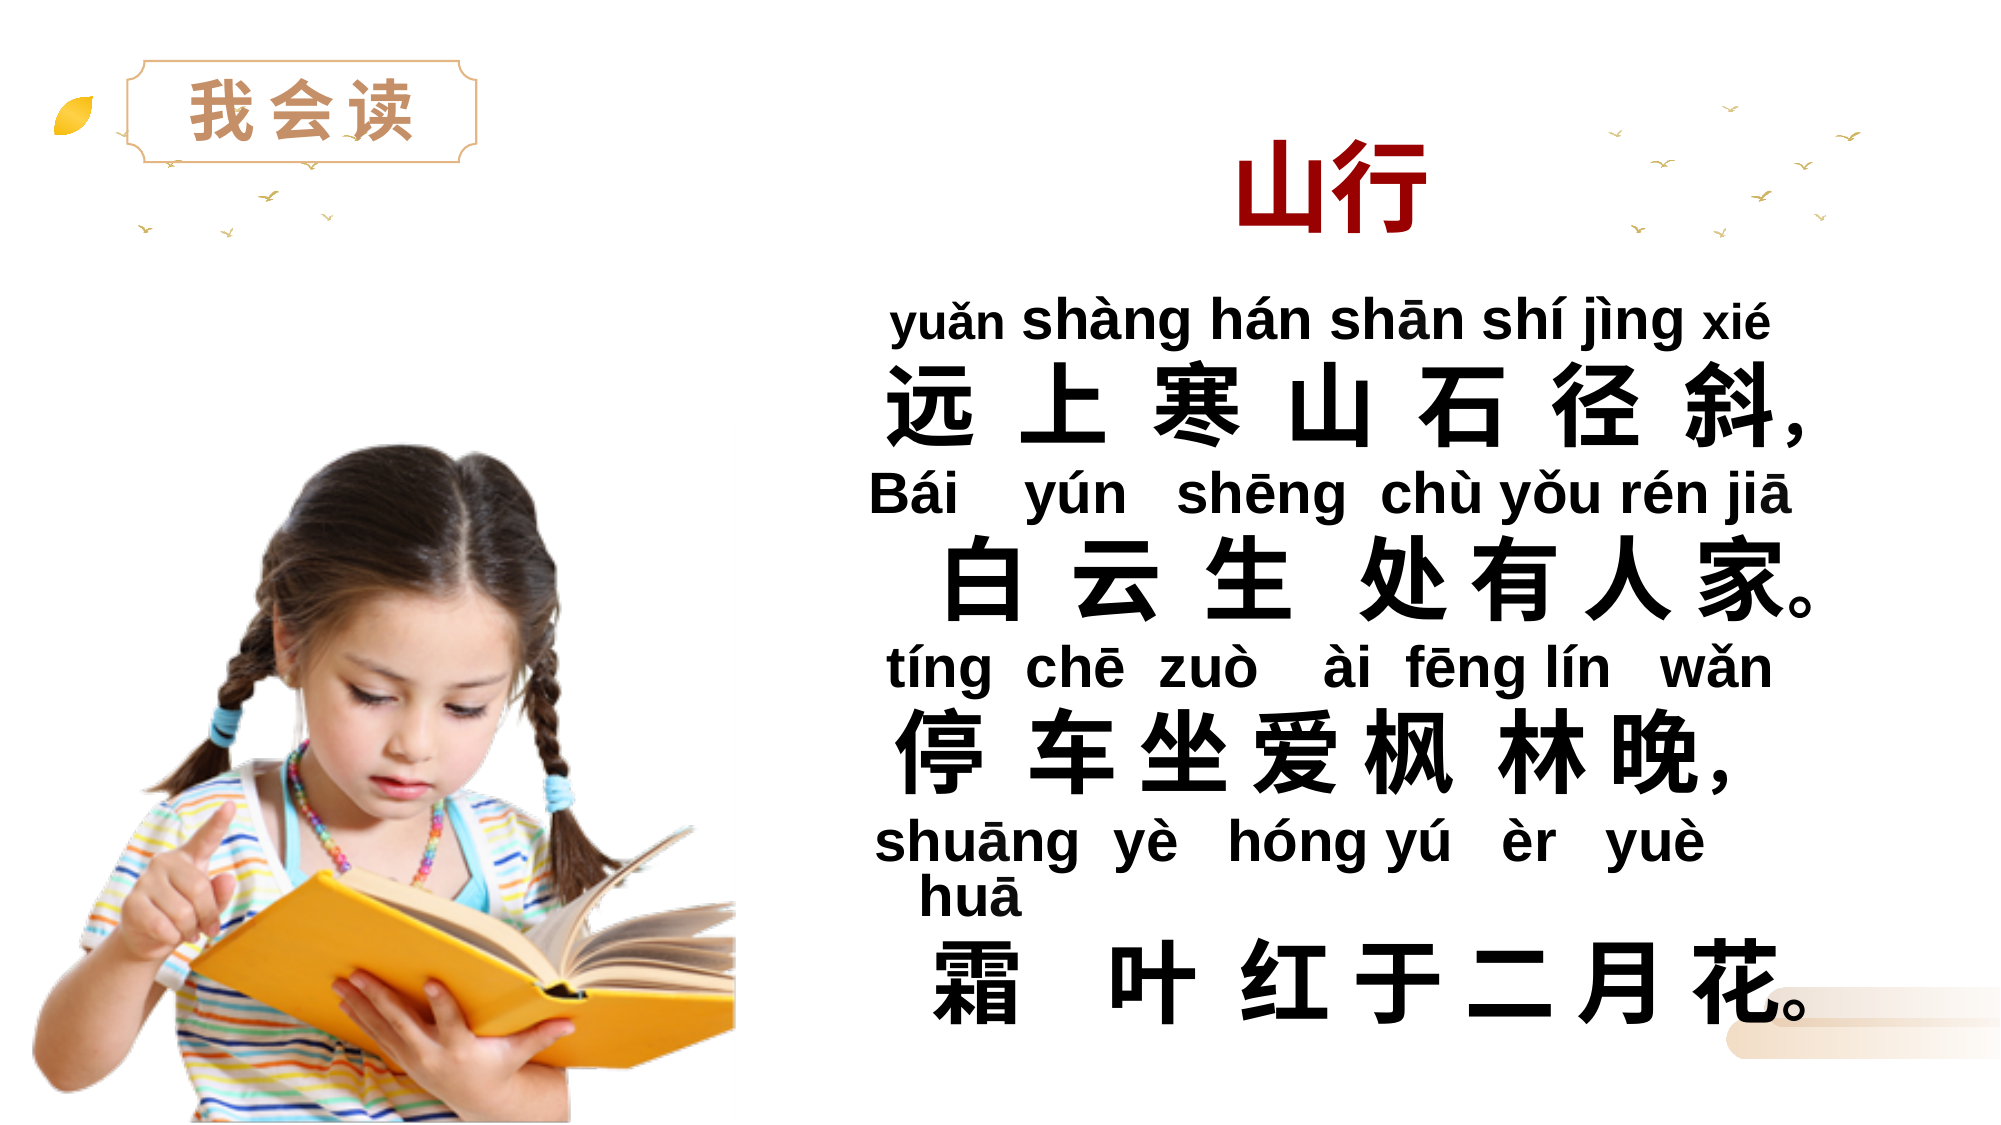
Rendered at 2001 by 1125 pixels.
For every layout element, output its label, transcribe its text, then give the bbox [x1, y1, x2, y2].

picture [0, 414, 738, 1125]
text_box yuǎn shànɡ hán shān shí jìnɡ xié 远 上 寒 山 石 径 斜， Bái yún shēnɡ chù yǒu rén jiā 白 云 生 处 有 人 家。 tínɡ chē zuò ài fēnɡ lín wǎn 停 车 坐 爱 枫 林 晚， shuānɡ yè hónɡ yú èr yuè huā 霜 叶 红 于 二 月 花。 [843, 287, 1818, 1075]
text_box 山行 [1072, 117, 1589, 252]
text_box 我会读 [189, 68, 415, 149]
